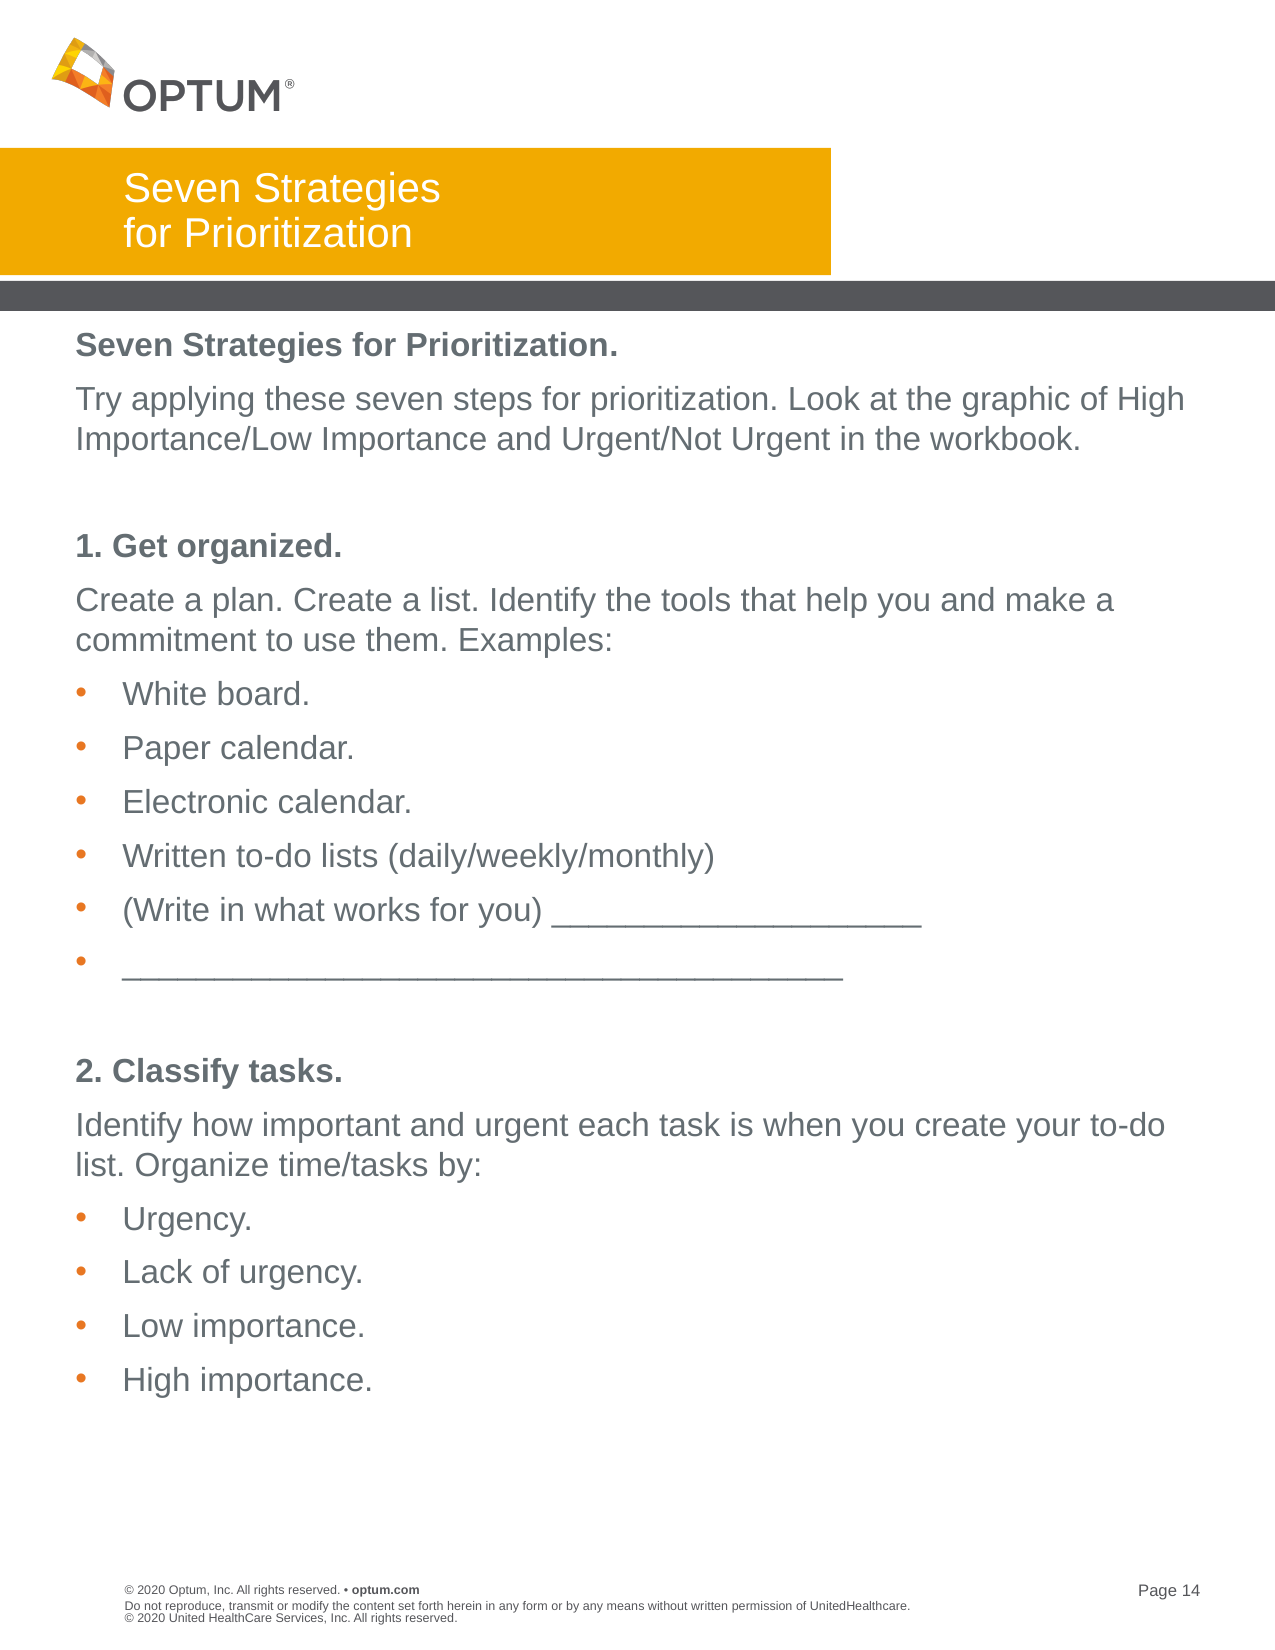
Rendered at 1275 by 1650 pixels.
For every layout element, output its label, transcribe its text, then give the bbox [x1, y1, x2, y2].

footer Do not reproduce, transmit or modify the content set forth herein in any form or by any means without written permission of UnitedHealthcare. © 2020 United HealthCare Services, Inc. All rights reserved. [124, 1597, 919, 1628]
picture [27, 13, 319, 136]
title Seven Strategies for Prioritization [123, 166, 799, 257]
text_box Seven Strategies for Prioritization. Try applying these seven steps for prioritization. Look at the graphic of High Importance/Low Importance and Urgent/Not Urgent in the workbook. 1. Get organized. Create a plan. Create a list. Identify the tools that help you and make a commitment to use them. Examples: White board. Paper calendar. Electronic calendar. Written to-do lists (daily/weekly/monthly) (Write in what works for you) ____________________ _______________________________________ 2. Classify tasks. Identify how important and urgent each task is when you create your to-do list. Organize time/tasks by: Urgency. Lack of urgency. Low importance. High importance. [75, 323, 1200, 1399]
